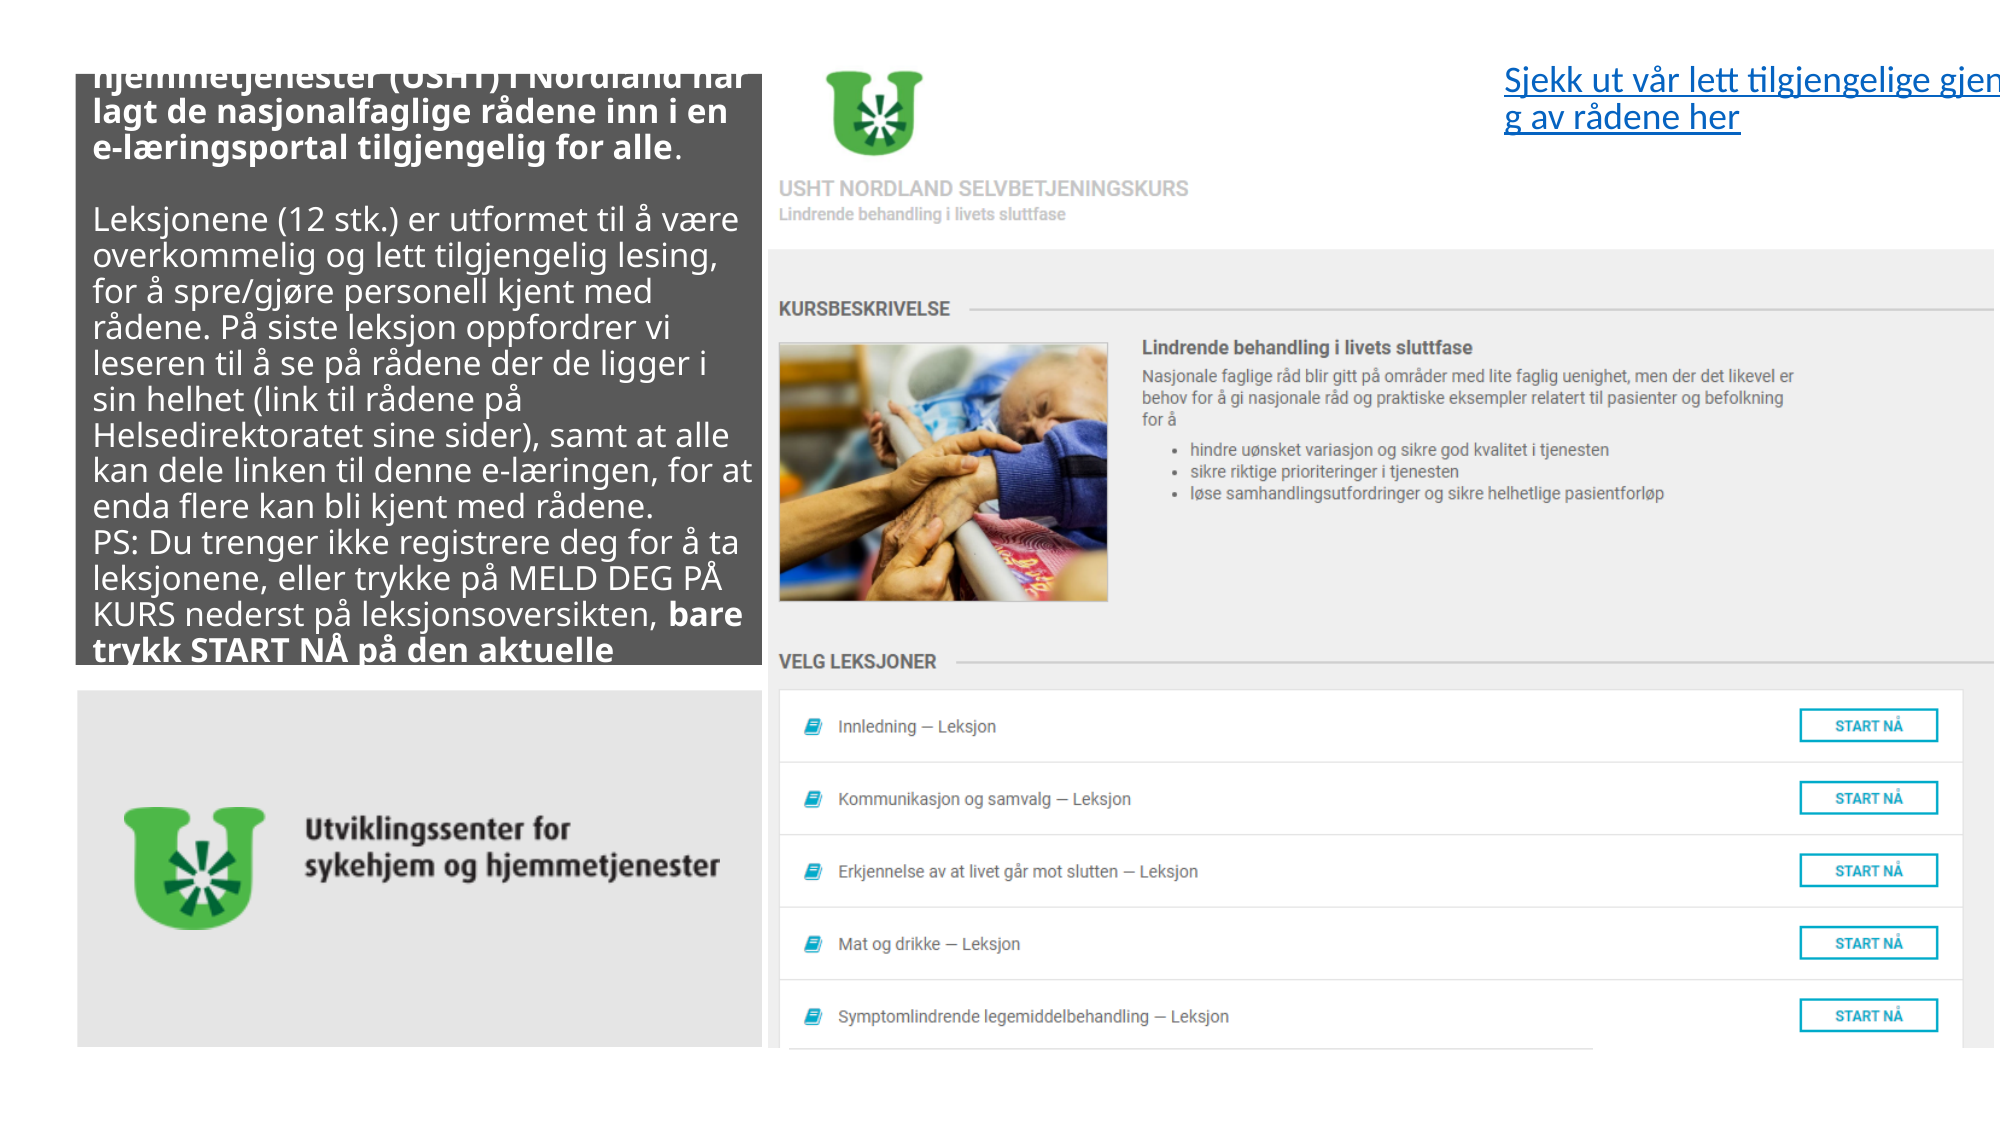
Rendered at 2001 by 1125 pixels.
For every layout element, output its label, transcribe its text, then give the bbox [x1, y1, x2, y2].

picture [124, 807, 720, 930]
text_box Sjekk ut vår lett tilgjengelige gjennomgang av rådene her [1489, 47, 2000, 108]
text_box [75, 73, 763, 666]
text_box [76, 689, 763, 1048]
title Utviklingssenter for sykehjem og hjemmetjenester (USHT) i Nordland har lagt de nasjonalfaglige rådene inn i en e-læringsportal tilgjengelig for alle. Leksjonene (12 stk.) er utformet til å være overkommelig og lett tilgjengelig lesing, for å spre/gjøre personell kjent med rådene. På siste leksjon oppfordrer vi leseren til å se på rådene der de ligger i sin helhet (link til rådene på Helsedirektoratet sine sider), samt at alle kan dele linken til denne e-læringen, for at enda flere kan bli kjent med rådene. PS: Du trenger ikke registrere deg for å ta leksjonene, eller trykke på MELD DEG PÅ KURS nederst på leksjonsoversikten, bare trykk START NÅ på den aktuelle leksjonen du vil gjennomgå. [77, 100, 768, 629]
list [768, 56, 1995, 1048]
